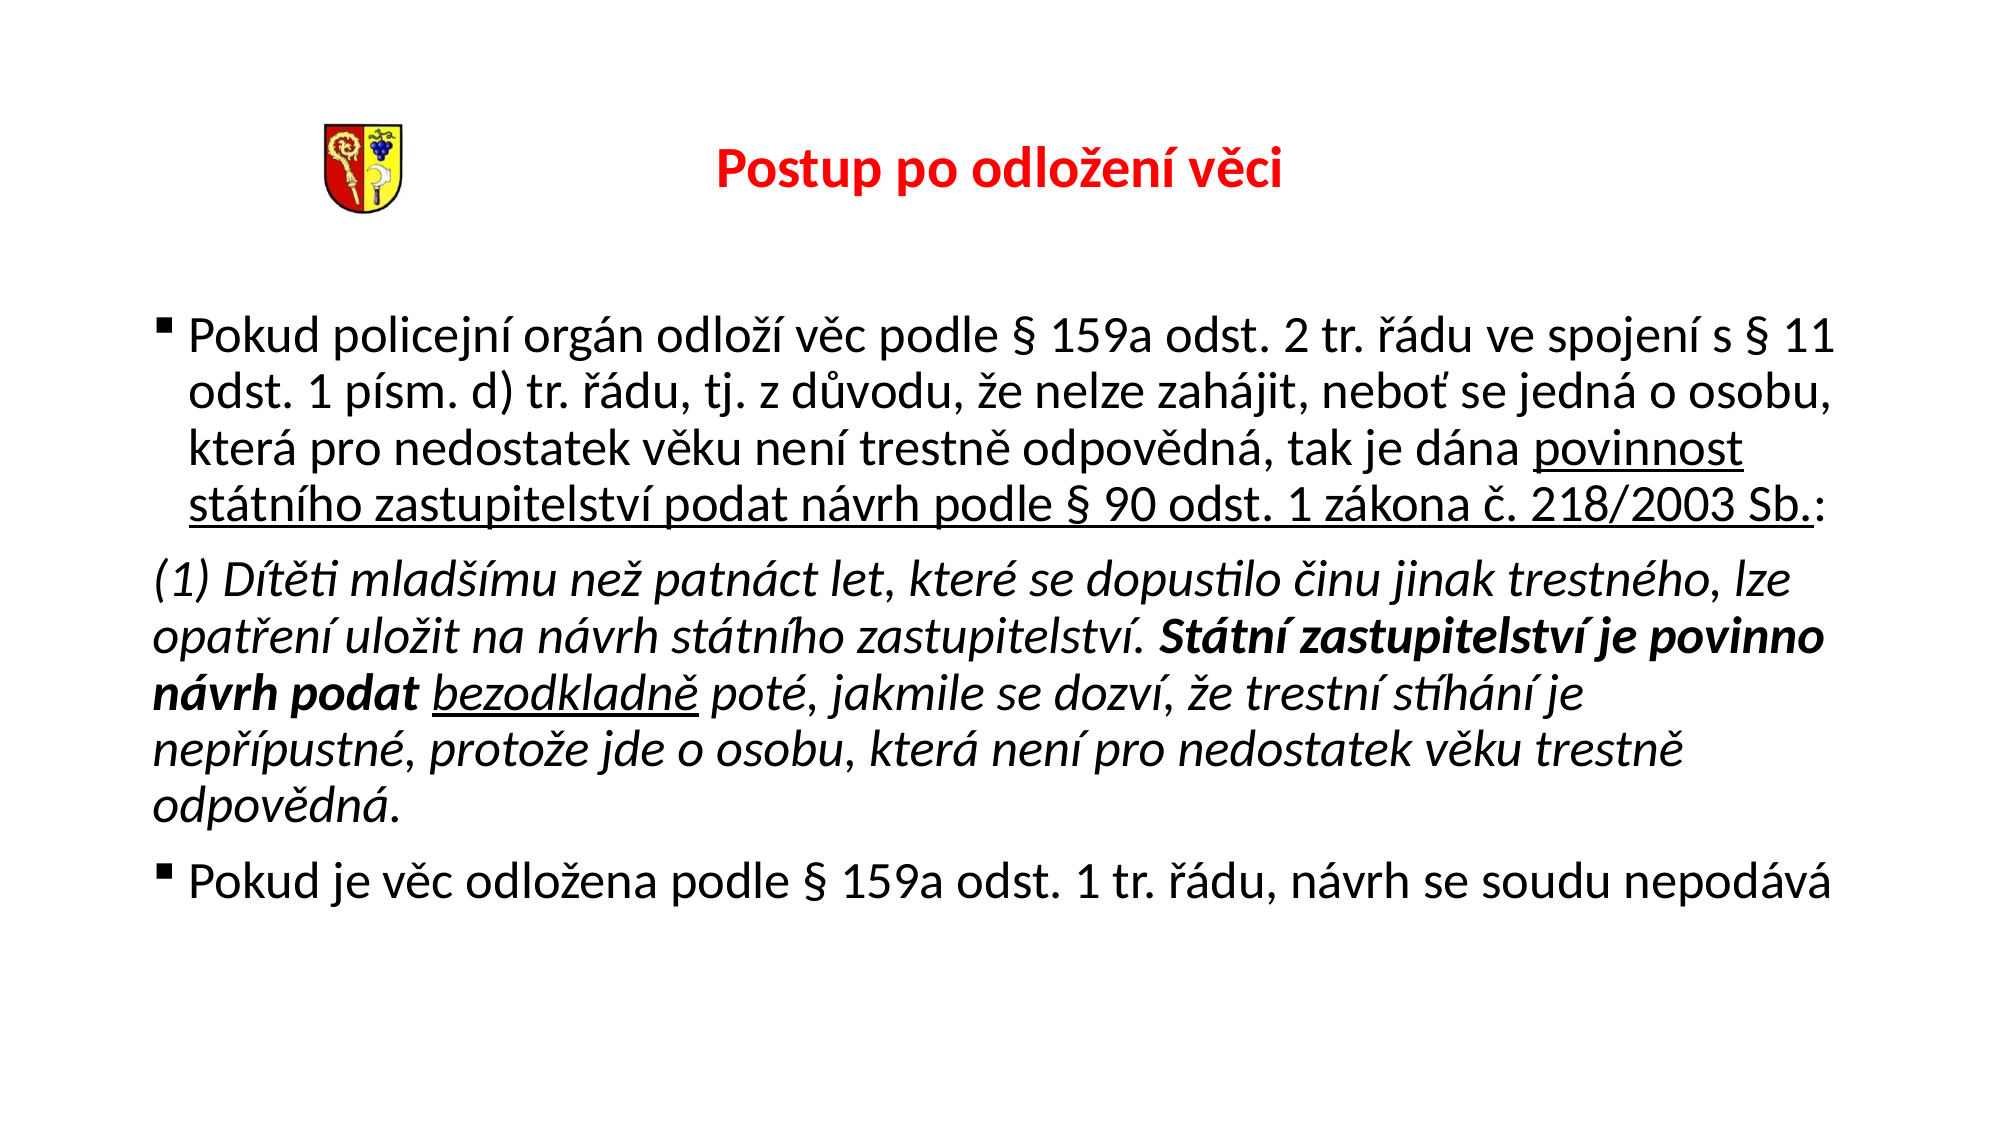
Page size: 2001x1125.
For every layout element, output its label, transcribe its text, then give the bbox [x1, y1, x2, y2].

title Postup po odložení věci [137, 59, 1863, 278]
list Pokud policejní orgán odloží věc podle § 159a odst. 2 tr. řádu ve spojení s § 11 odst. 1 písm. d) tr. řádu, tj. z důvodu, že nelze zahájit, neboť se jedná o osobu, která pro nedostatek věku není trestně odpovědná, tak je dána povinnost státního zastupitelství podat návrh podle § 90 odst. 1 zákona č. 218/2003 Sb.: (1) Dítěti mladšímu než patnáct let, které se dopustilo činu jinak trestného, lze opatření uložit na návrh státního zastupitelství. Státní zastupitelství je povinno návrh podat bezodkladně poté, jakmile se dozví, že trestní stíhání je nepřípustné, protože jde o osobu, která není pro nedostatek věku trestně odpovědná. Pokud je věc odložena podle § 159a odst. 1 tr. řádu, návrh se soudu nepodává [137, 299, 1863, 1014]
picture [322, 121, 404, 216]
